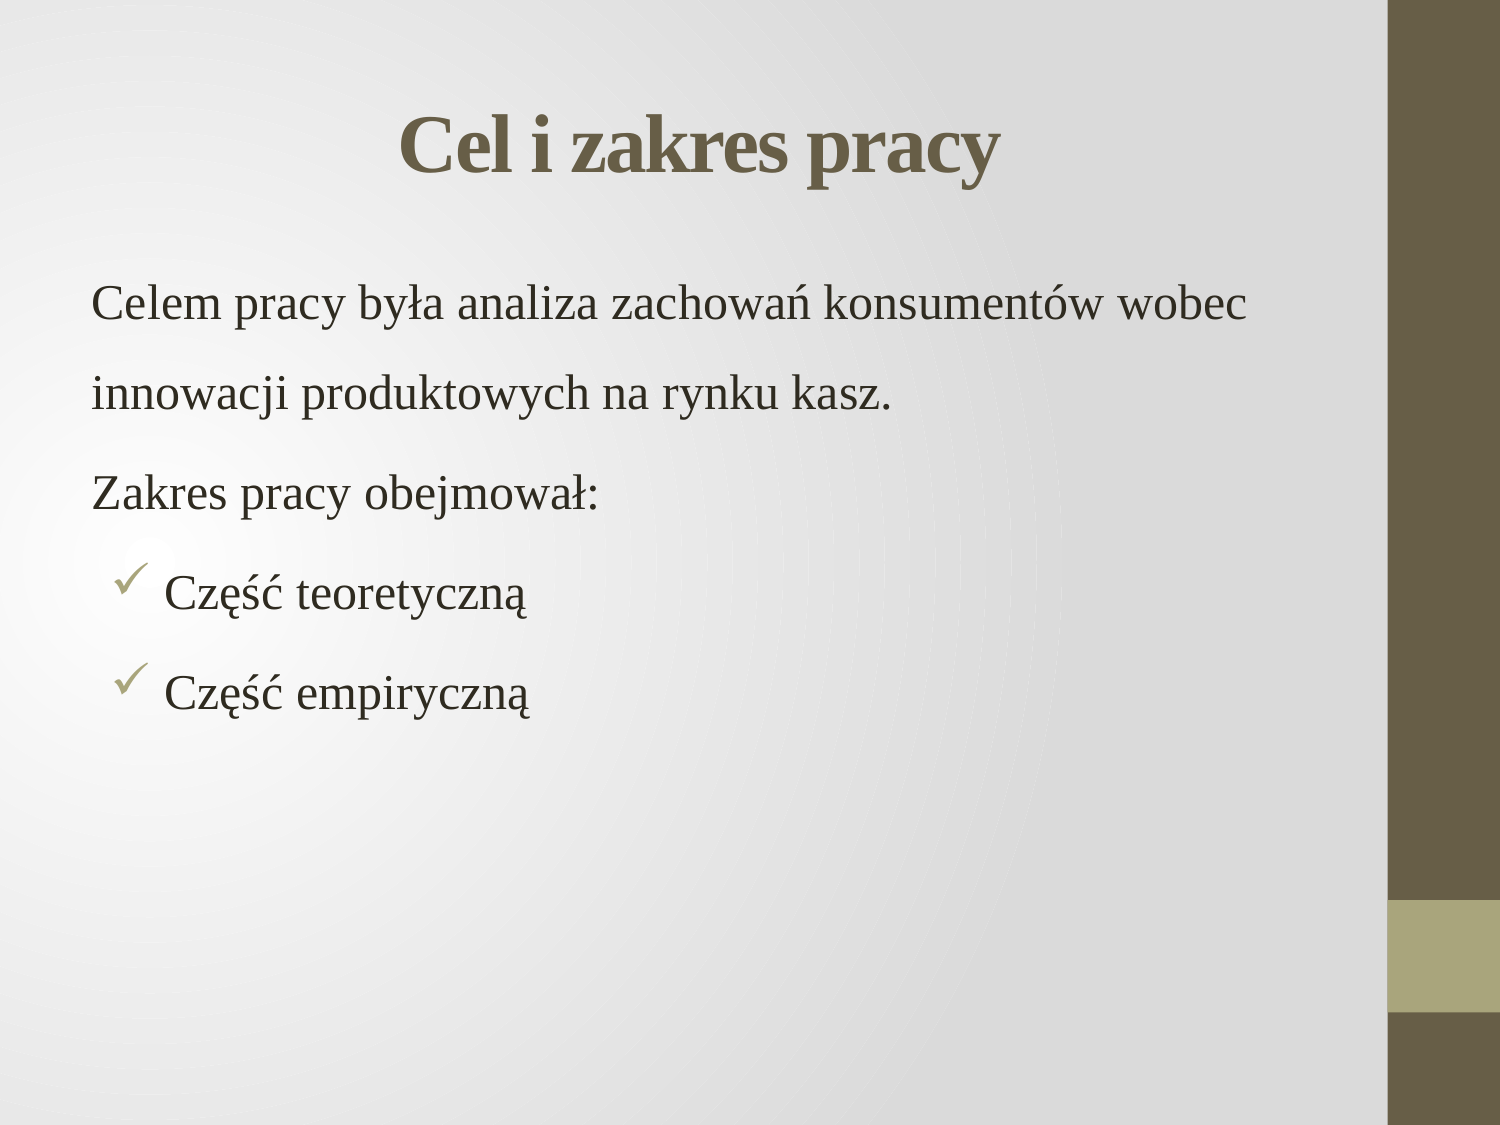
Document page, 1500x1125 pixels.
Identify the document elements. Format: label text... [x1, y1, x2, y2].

list Celem pracy była analiza zachowań konsumentów wobec innowacji produktowych na rynku kasz. Zakres pracy obejmował: Część teoretyczną Część empiryczną [76, 231, 1327, 1020]
title Cel i zakres pracy [75, 45, 1325, 233]
